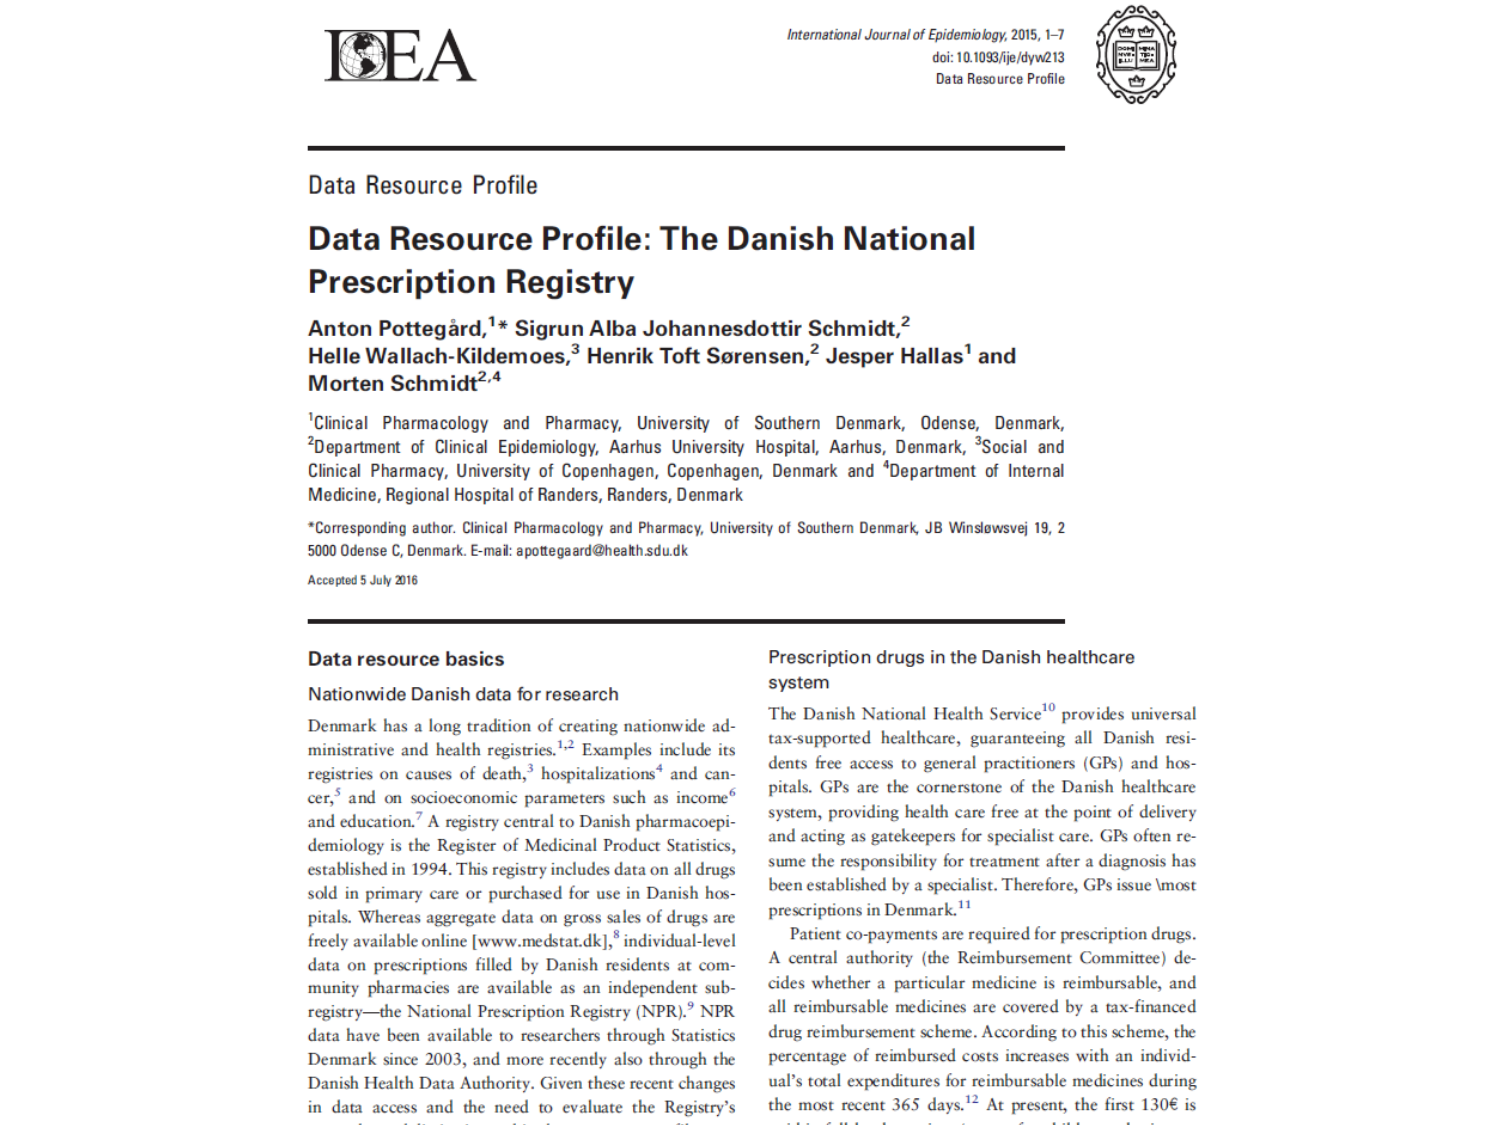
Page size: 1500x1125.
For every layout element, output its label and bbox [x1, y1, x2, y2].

picture [260, 0, 1240, 1125]
